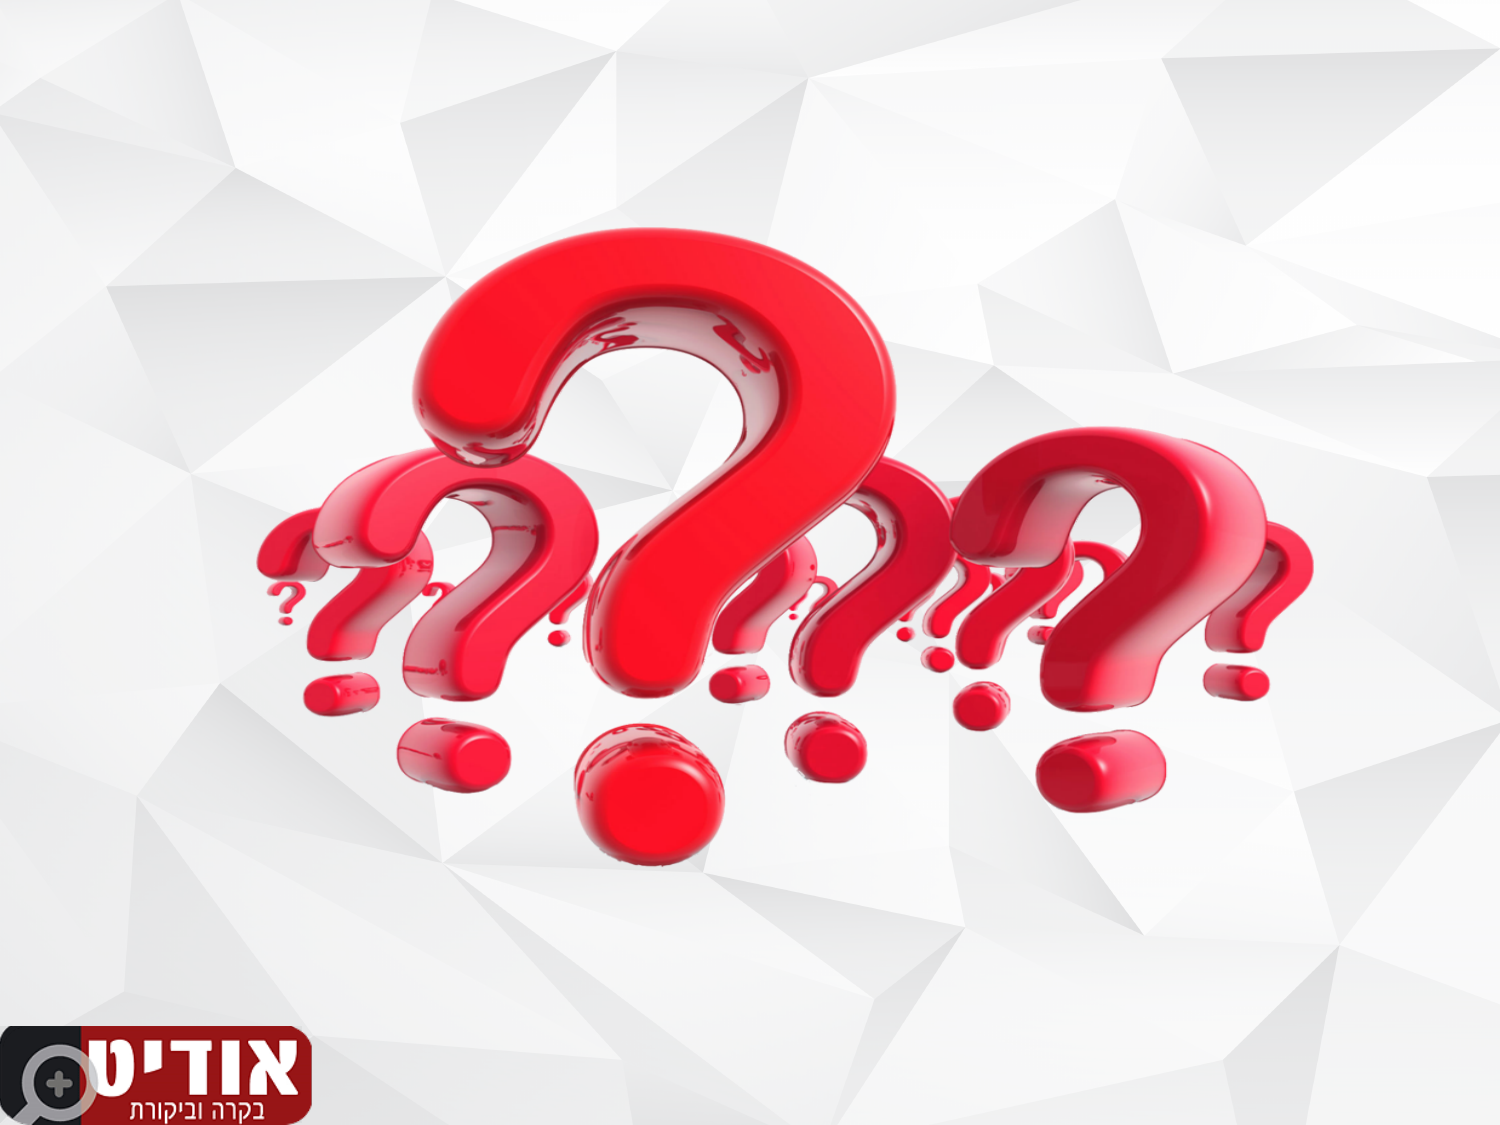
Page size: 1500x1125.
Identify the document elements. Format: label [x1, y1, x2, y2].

picture [48, 201, 1500, 910]
picture [0, 1026, 314, 1125]
